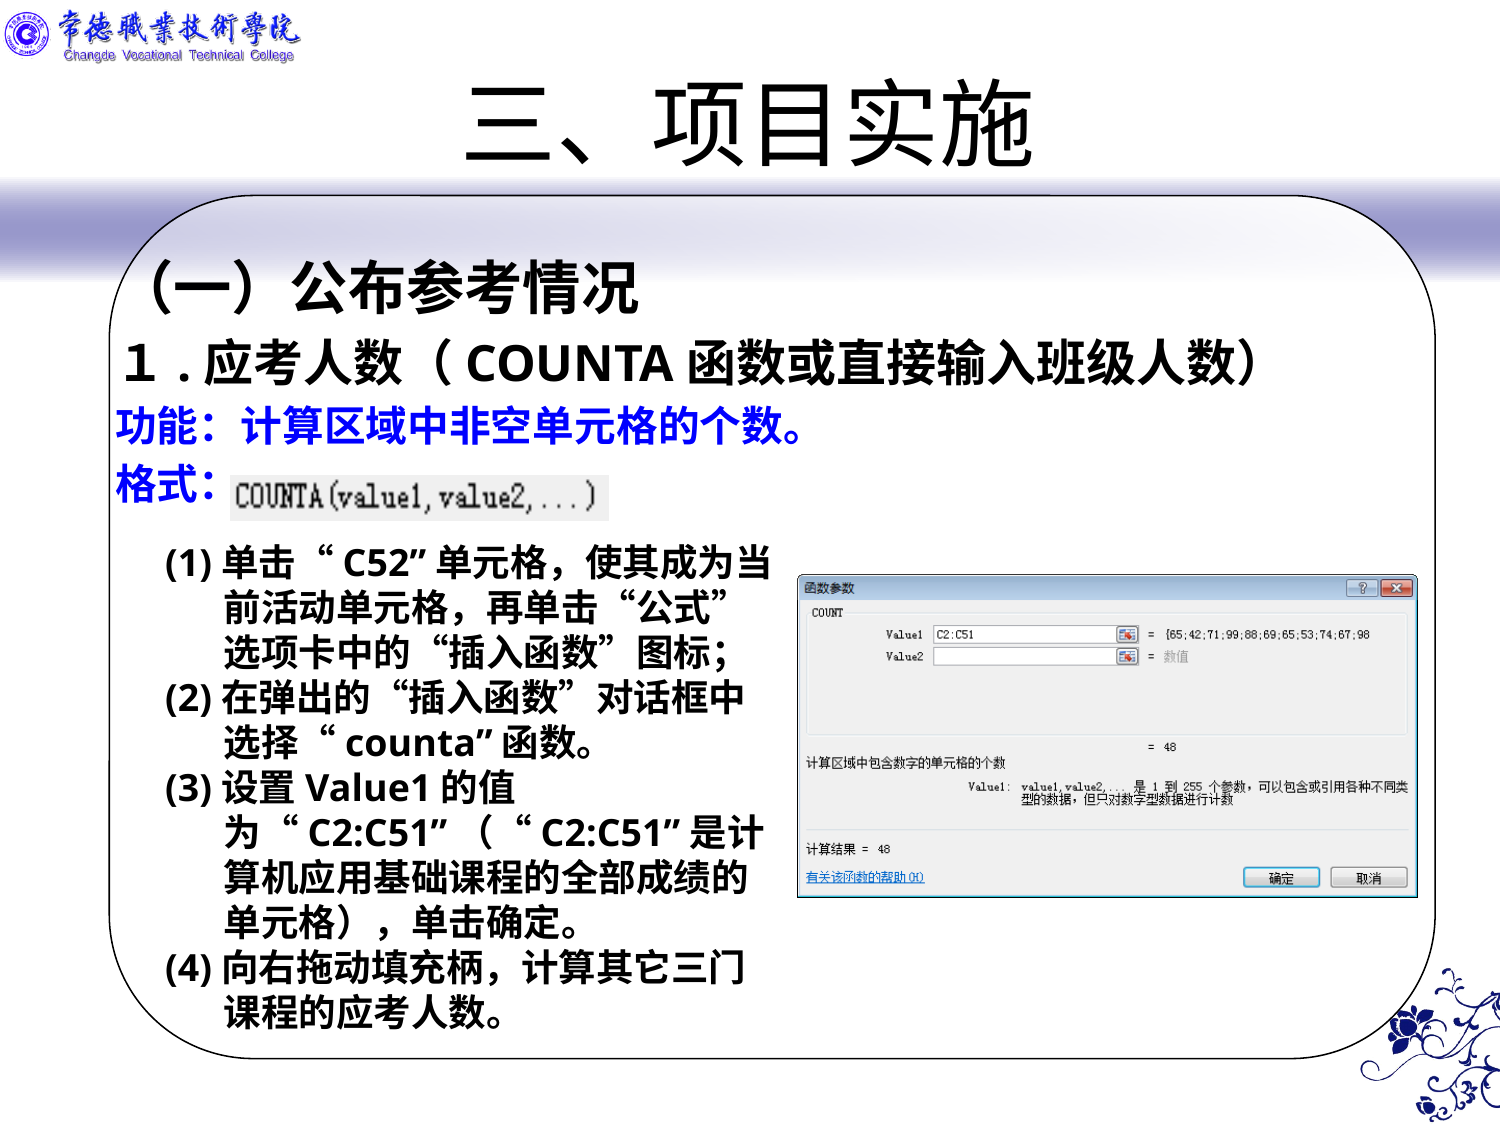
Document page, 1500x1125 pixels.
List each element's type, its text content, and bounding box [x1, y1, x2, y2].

picture [229, 475, 609, 521]
text_box [1412, 261, 1436, 993]
text_box [146, 195, 1398, 243]
picture [796, 574, 1418, 898]
text_box (1)单击“C52”单元格，使其成为当前活动单元格，再单击“公式”选项卡中的“插入函数”图标； (2)在弹出的“插入函数”对话框中选择“counta”函数。 (3)设置Value1的值为“C2:C51”（“C2:C51”是计算机应用基础课程的全部成绩的单元格），单击确定。 (4)向右拖动填充柄，计算其它三门课程的应考人数。 [150, 531, 798, 1087]
list （一）公布参考情况 １.应考人数（COUNTA函数或直接输入班级人数） 功能：计算区域中非空单元格的个数。 格式： [100, 243, 1412, 1012]
picture [0, 0, 314, 91]
picture [1354, 962, 1500, 1125]
text_box [798, 1012, 1398, 1059]
title 三、项目实施 [0, 56, 1500, 186]
